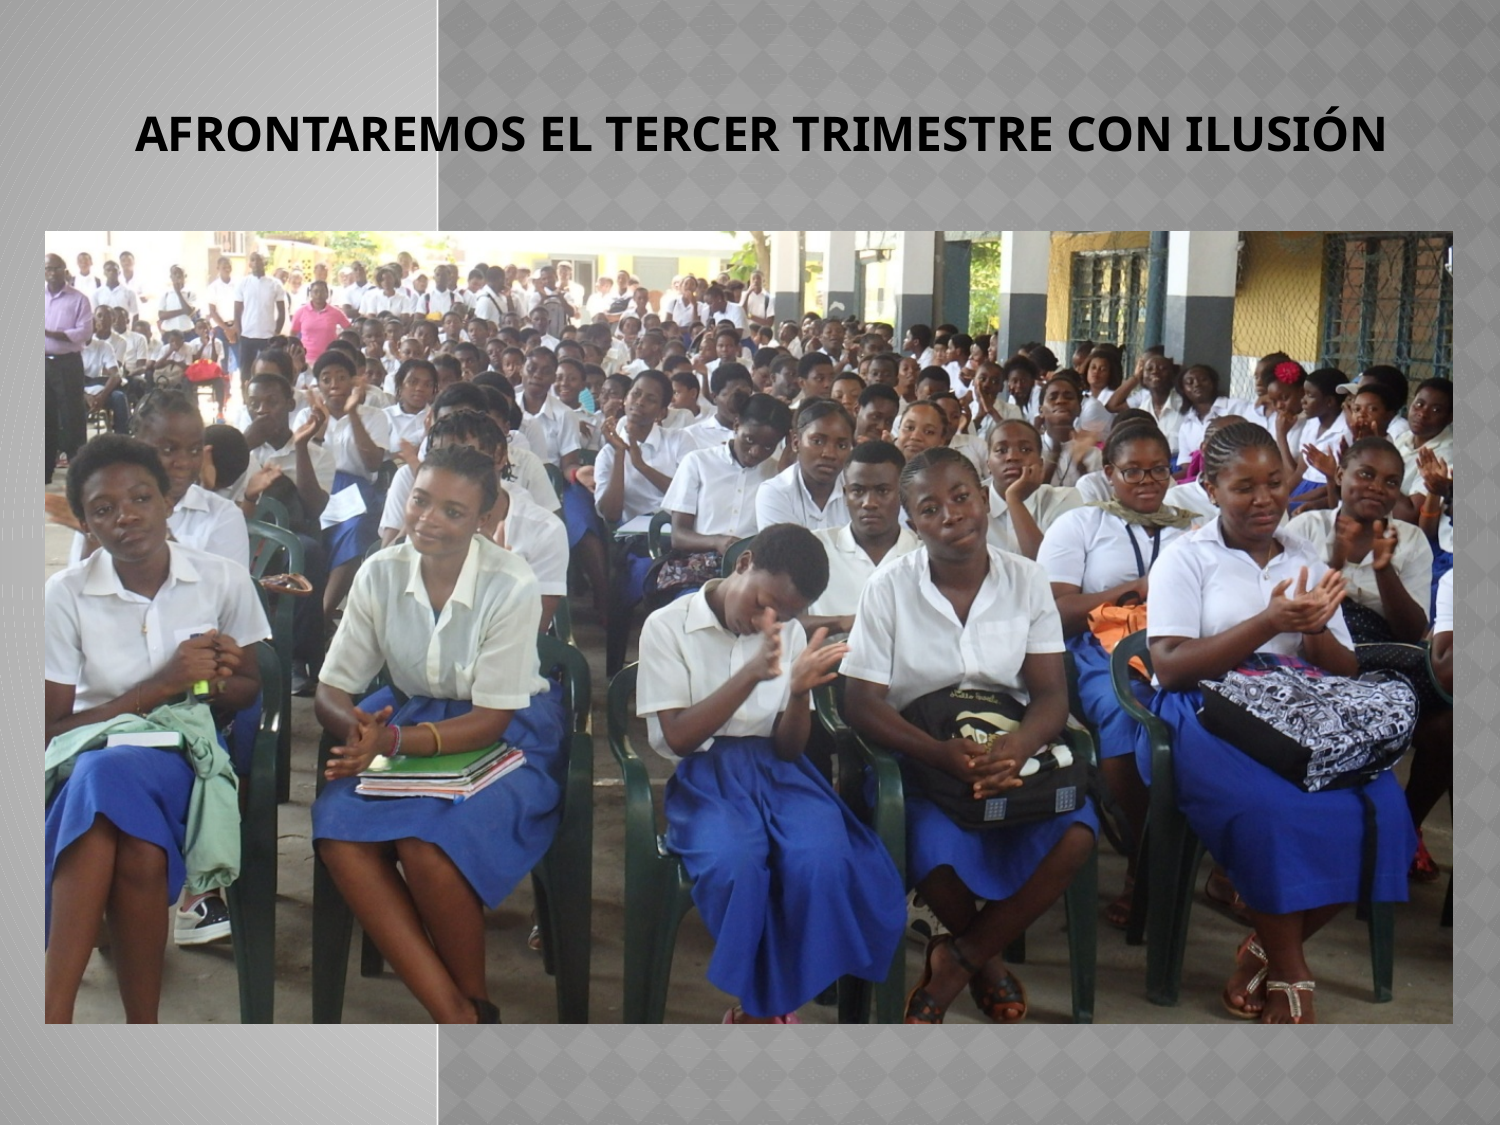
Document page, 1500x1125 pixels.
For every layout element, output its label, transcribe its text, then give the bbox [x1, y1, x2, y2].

picture [44, 231, 1453, 1024]
title Afrontaremos el tercer trimestre con ilusión [53, 66, 1471, 161]
